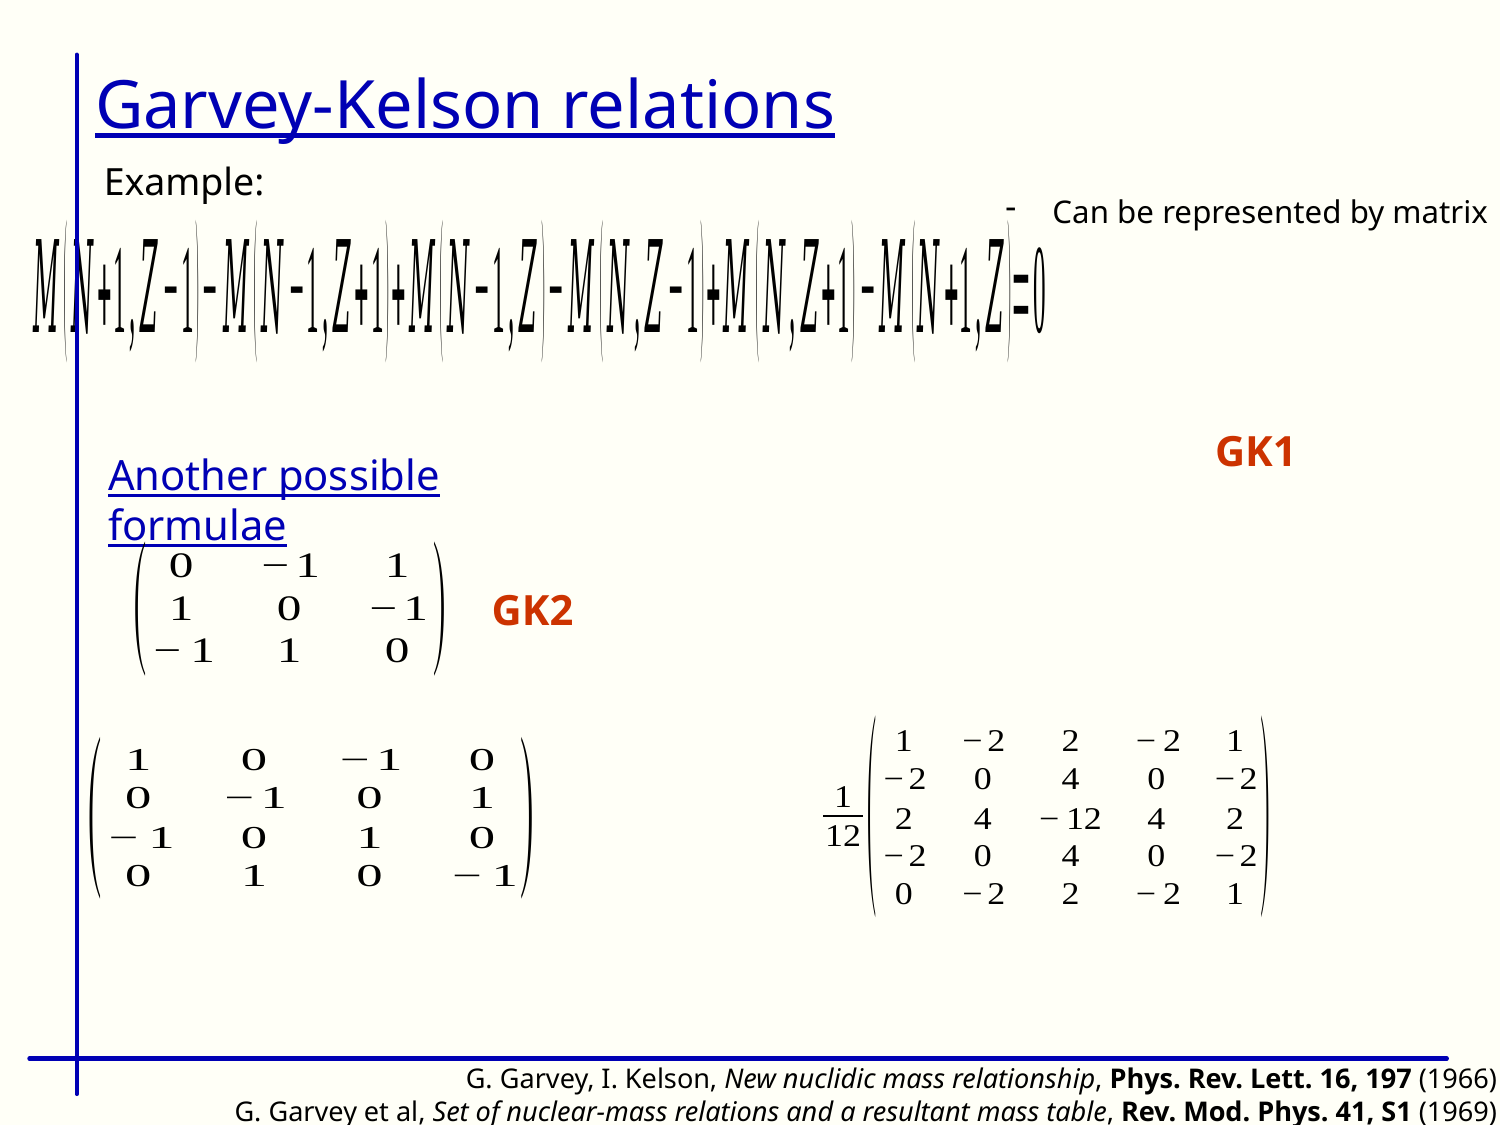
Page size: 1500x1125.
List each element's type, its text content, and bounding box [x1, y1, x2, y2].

text_box Another possible formulae [93, 441, 633, 557]
text_box GK2 [476, 576, 616, 641]
text_box Example: [89, 150, 290, 211]
text_box G. Garvey, I. Kelson, New nuclidic mass relationship, Phys. Rev. Lett. 16, 197 (1966) G. Garvey et al, Set of nuclear-mass relations and a resultant mass table, Rev. Mod. Phys. 41, S1 (1969) [219, 1054, 1500, 1125]
text_box GK1 [1200, 417, 1312, 483]
text_box Garvey-Kelson relations [80, 54, 851, 149]
